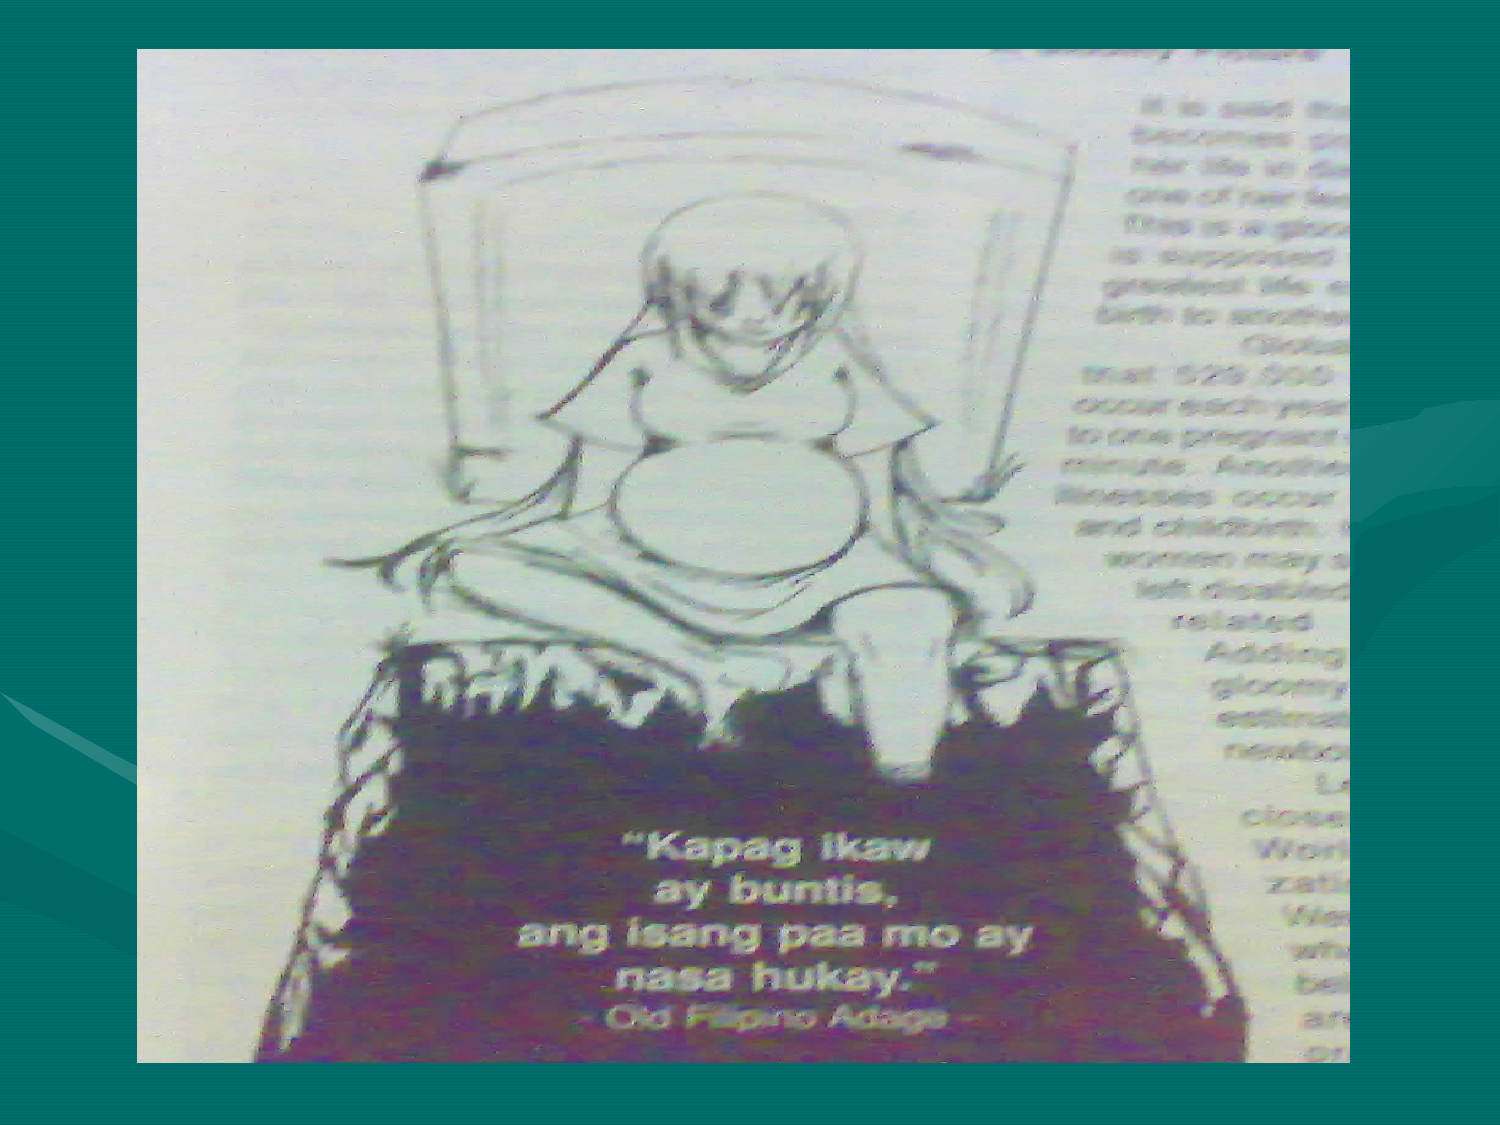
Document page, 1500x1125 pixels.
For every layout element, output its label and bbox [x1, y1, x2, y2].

picture [137, 49, 1351, 1063]
title [112, 37, 1426, 263]
